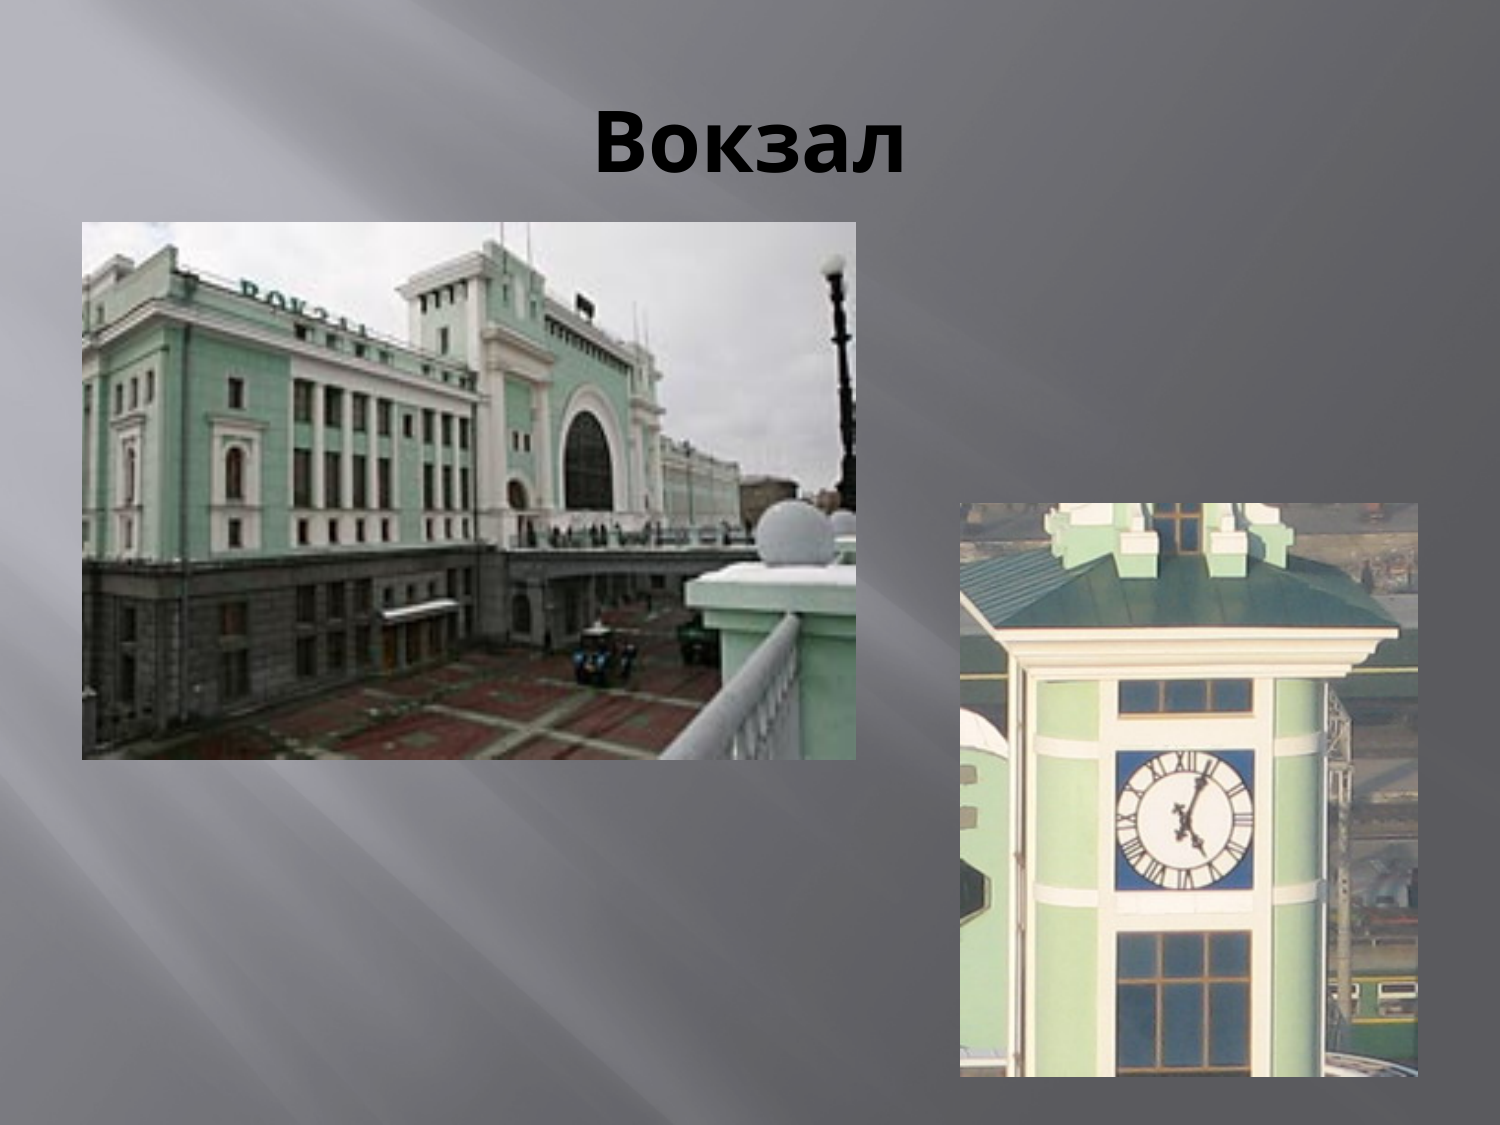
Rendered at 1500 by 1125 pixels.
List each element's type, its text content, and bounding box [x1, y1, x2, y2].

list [960, 503, 1419, 1078]
title Вокзал [75, 45, 1425, 233]
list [81, 222, 856, 760]
